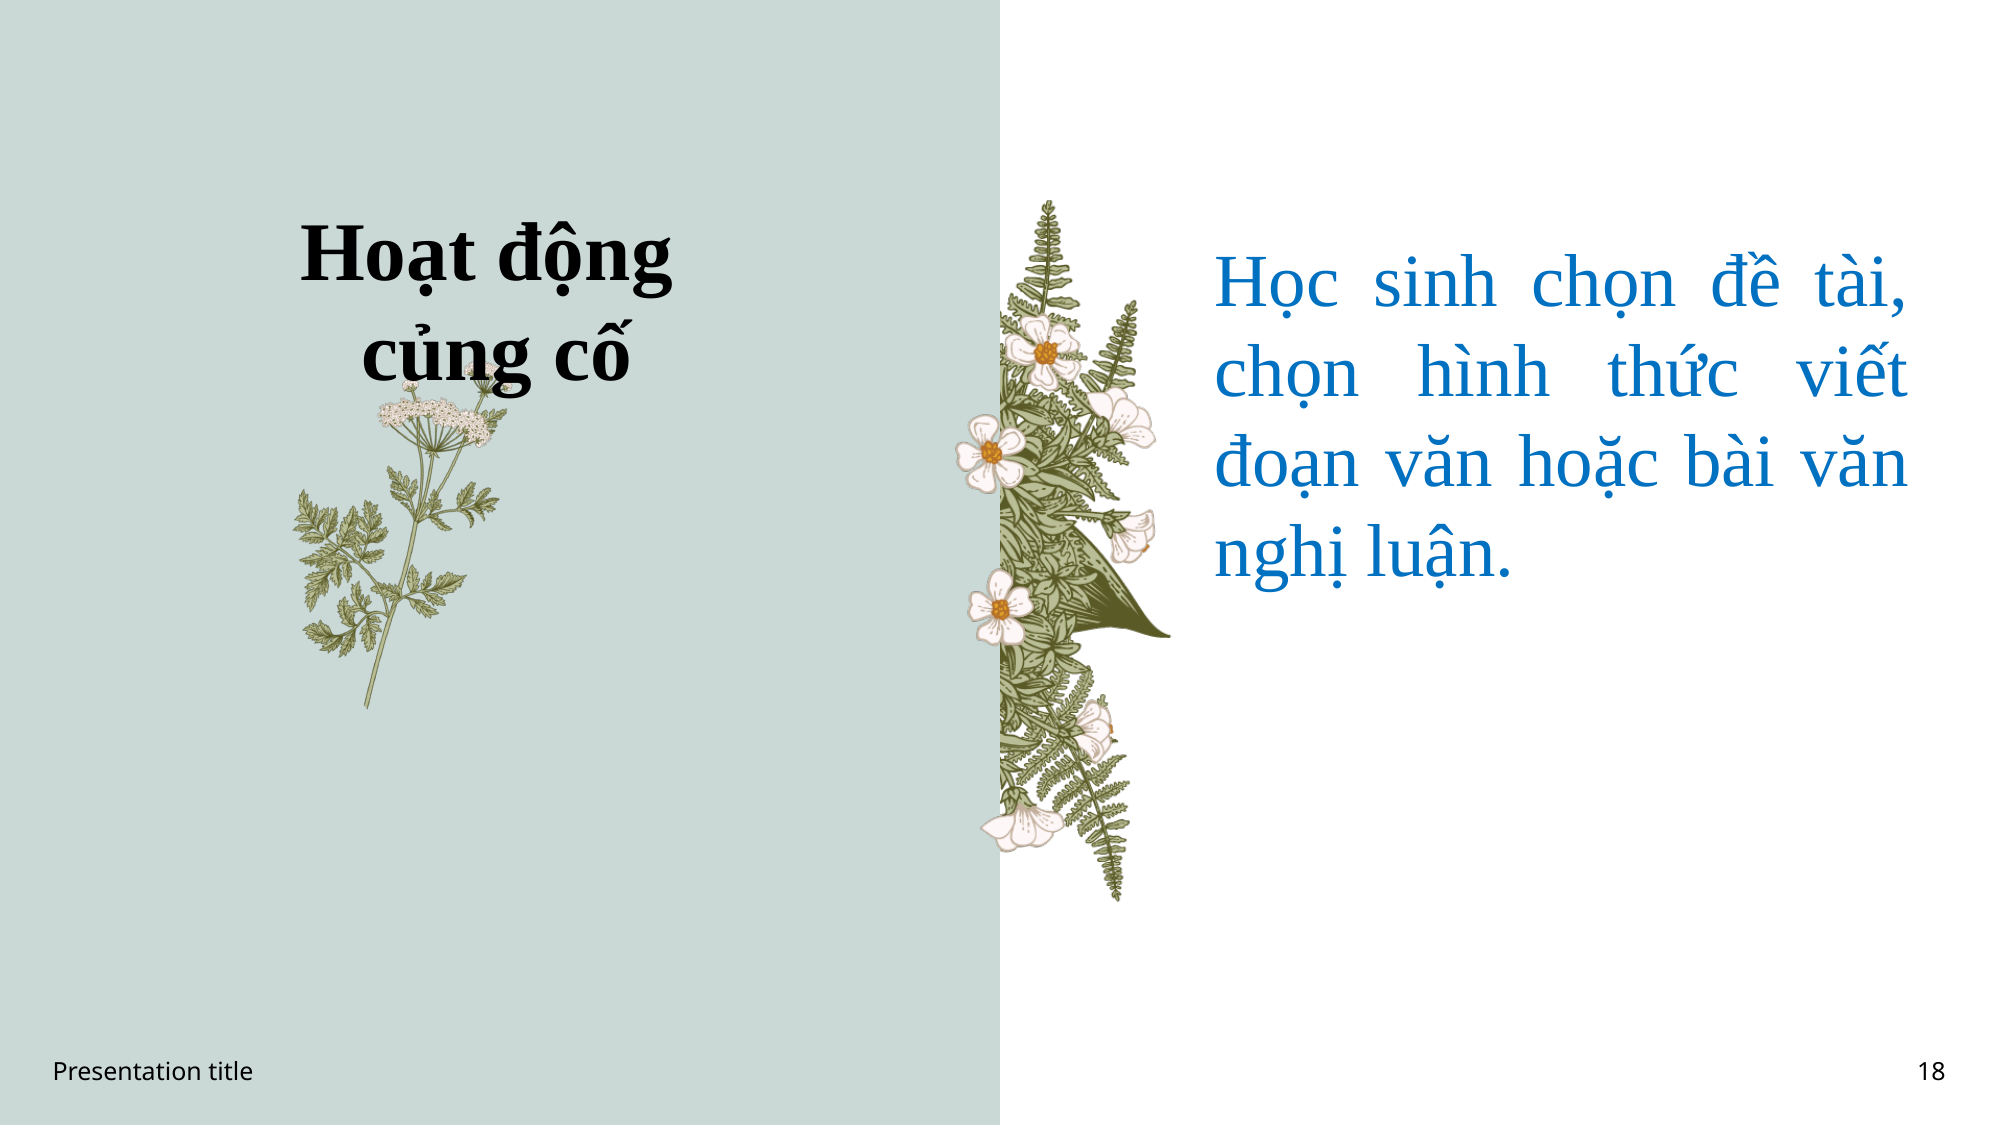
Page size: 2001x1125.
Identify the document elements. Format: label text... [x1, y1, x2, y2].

text_box Học sinh chọn đề tài, chọn hình thức viết đoạn văn hoặc bài văn nghị luận. [1199, 224, 1924, 600]
slide_number 18 [1510, 1042, 1961, 1103]
text_box Hoạt động củng cố [134, 189, 859, 405]
picture [947, 190, 1186, 912]
picture [242, 405, 529, 731]
footer Presentation title [37, 1042, 713, 1103]
